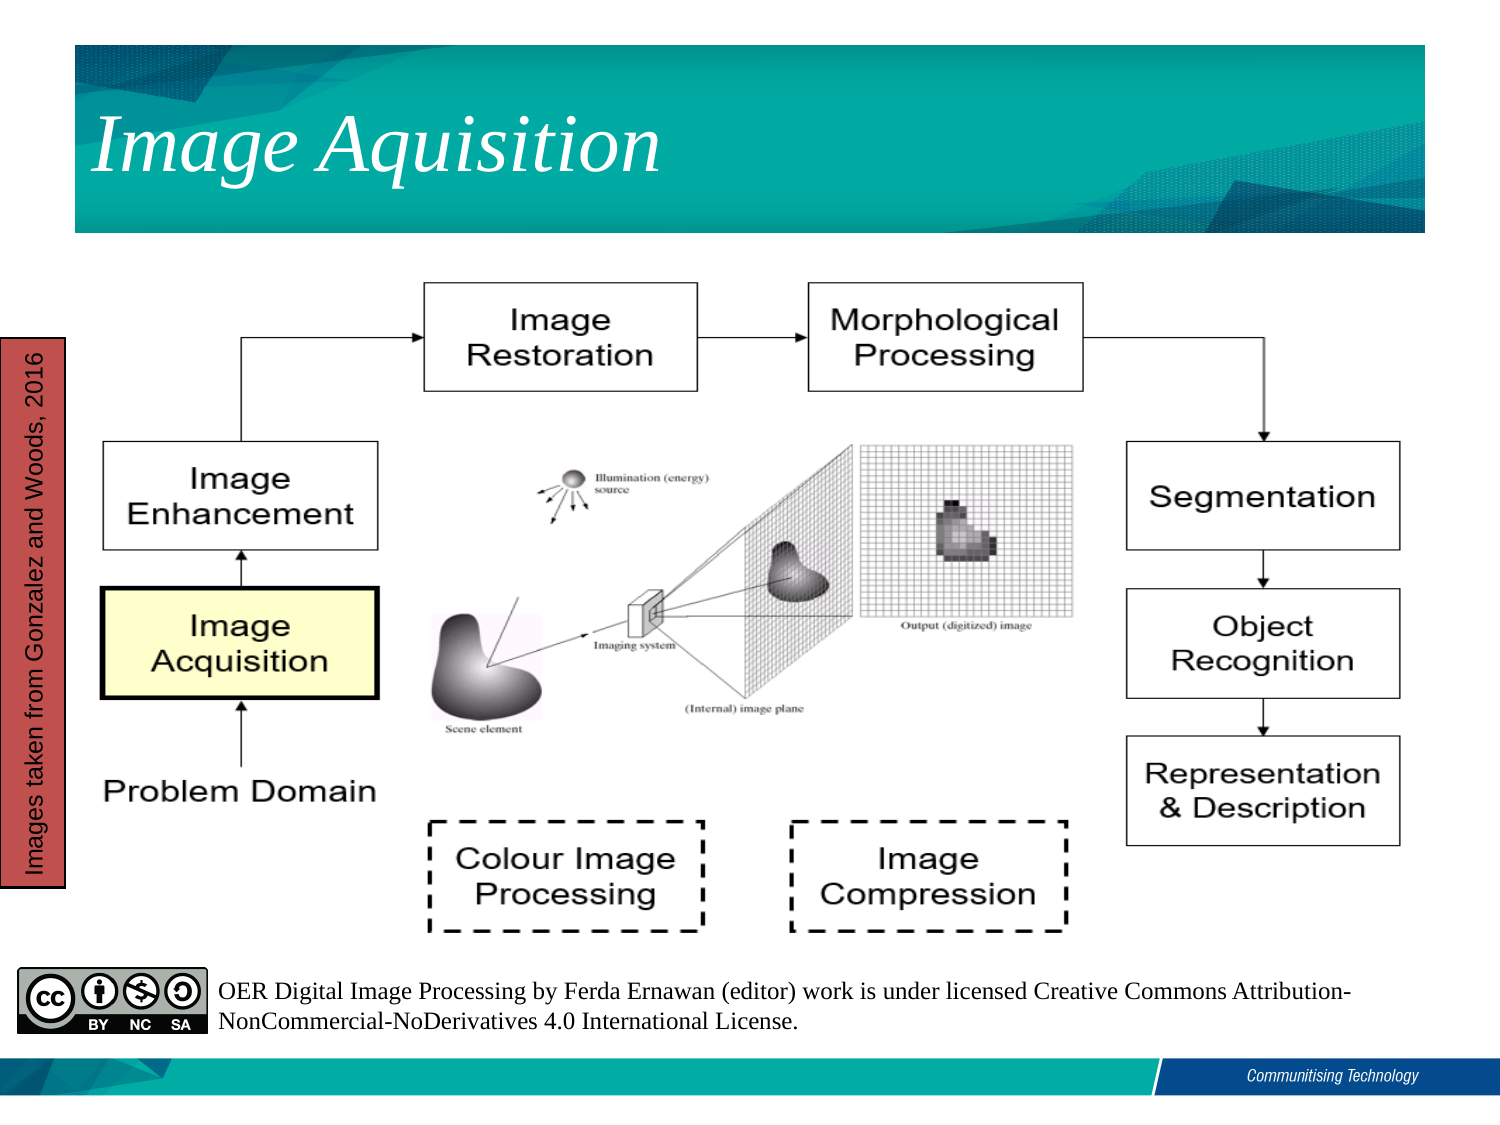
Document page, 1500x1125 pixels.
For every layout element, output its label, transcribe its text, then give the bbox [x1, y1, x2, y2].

title Image Aquisition [76, 78, 1500, 198]
picture [0, 0, 1500, 1125]
text_box Images taken from Gonzalez and Woods, 2016 [0, 337, 65, 888]
